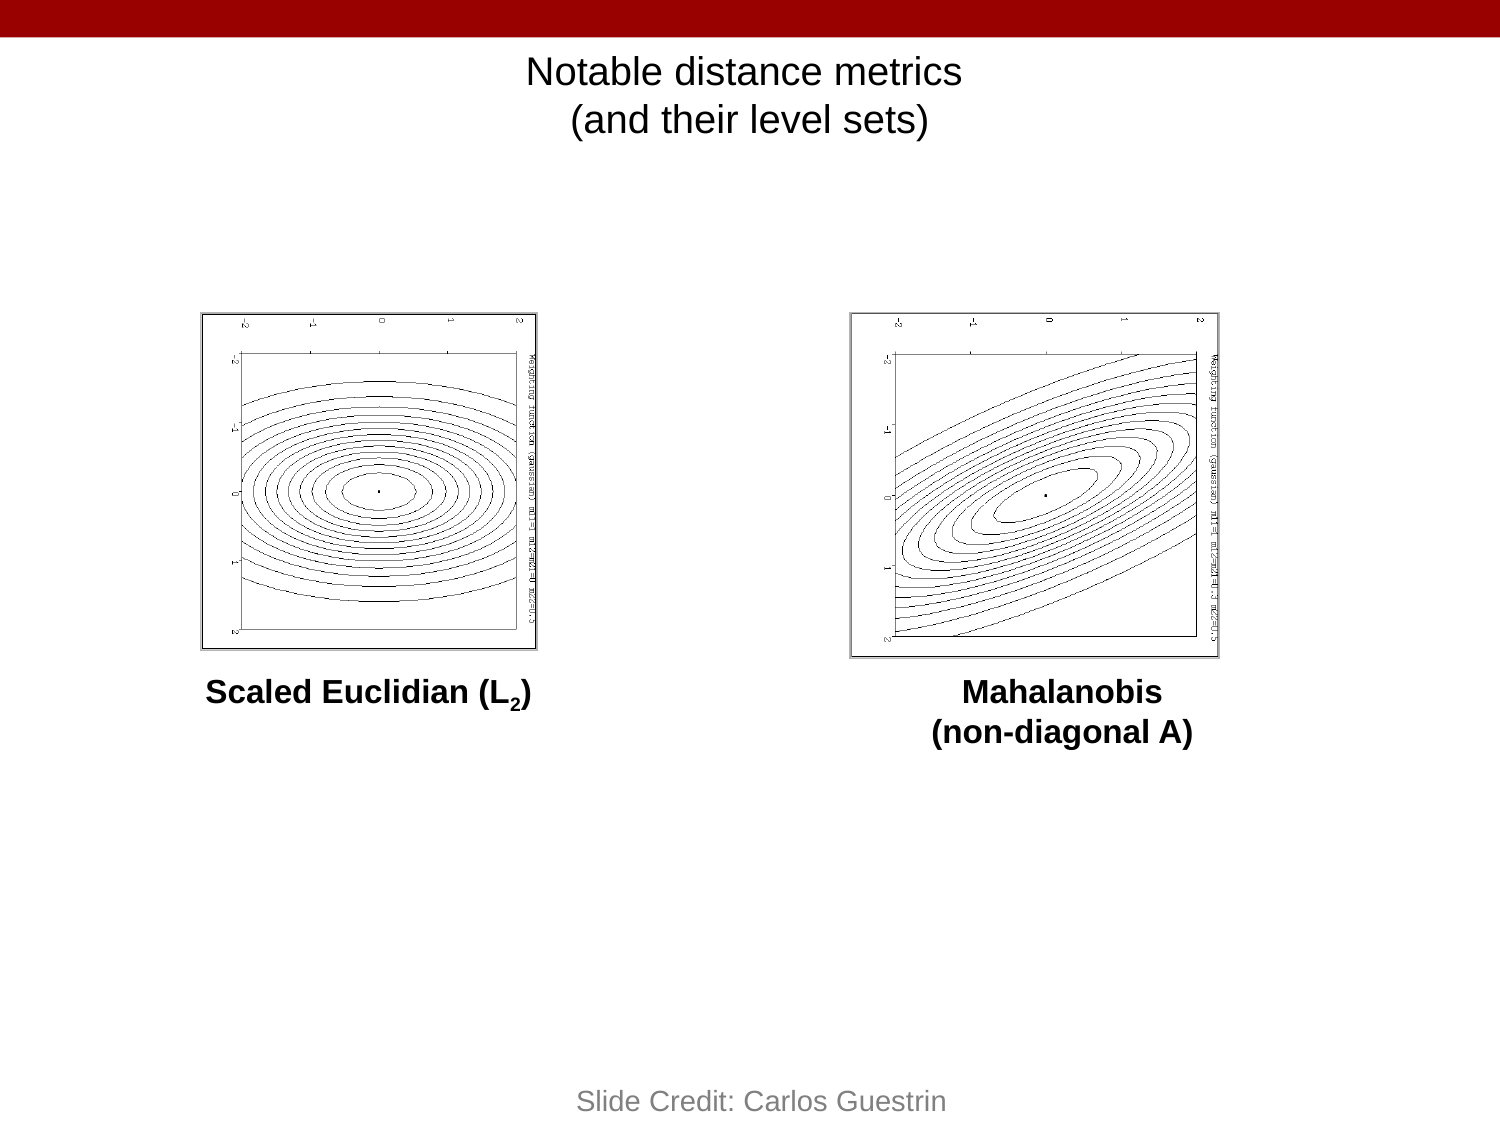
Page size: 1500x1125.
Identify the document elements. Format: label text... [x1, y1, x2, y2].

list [849, 312, 1221, 659]
text_box Scaled Euclidian (L2) [174, 662, 563, 733]
title Notable distance metrics (and their level sets) [112, 37, 1388, 151]
text_box Mahalanobis (non-diagonal A) [812, 662, 1313, 757]
text_box Slide Credit: Carlos Guestrin [524, 1049, 963, 1125]
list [199, 312, 538, 651]
